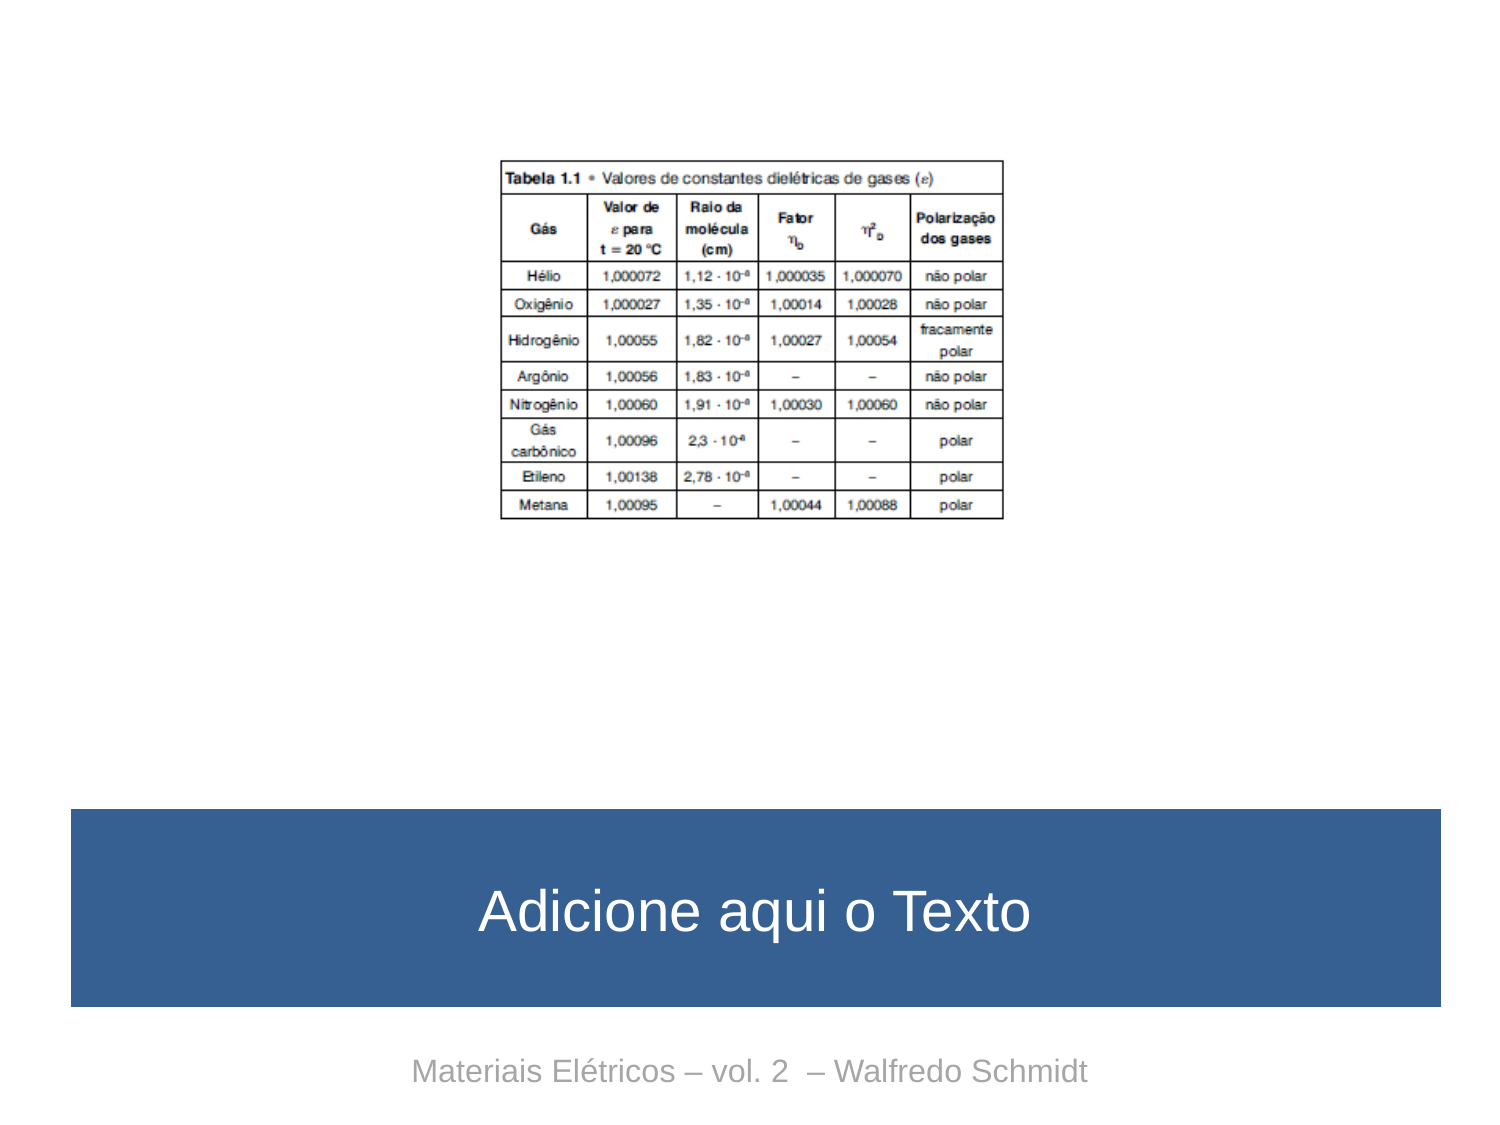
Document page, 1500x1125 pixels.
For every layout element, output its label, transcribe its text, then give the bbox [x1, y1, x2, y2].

picture [485, 148, 1015, 529]
footer Materiais Elétricos – vol. 2 – Walfredo Schmidt [0, 1042, 1500, 1103]
text_box Adicione aqui o Texto [70, 808, 1442, 1008]
